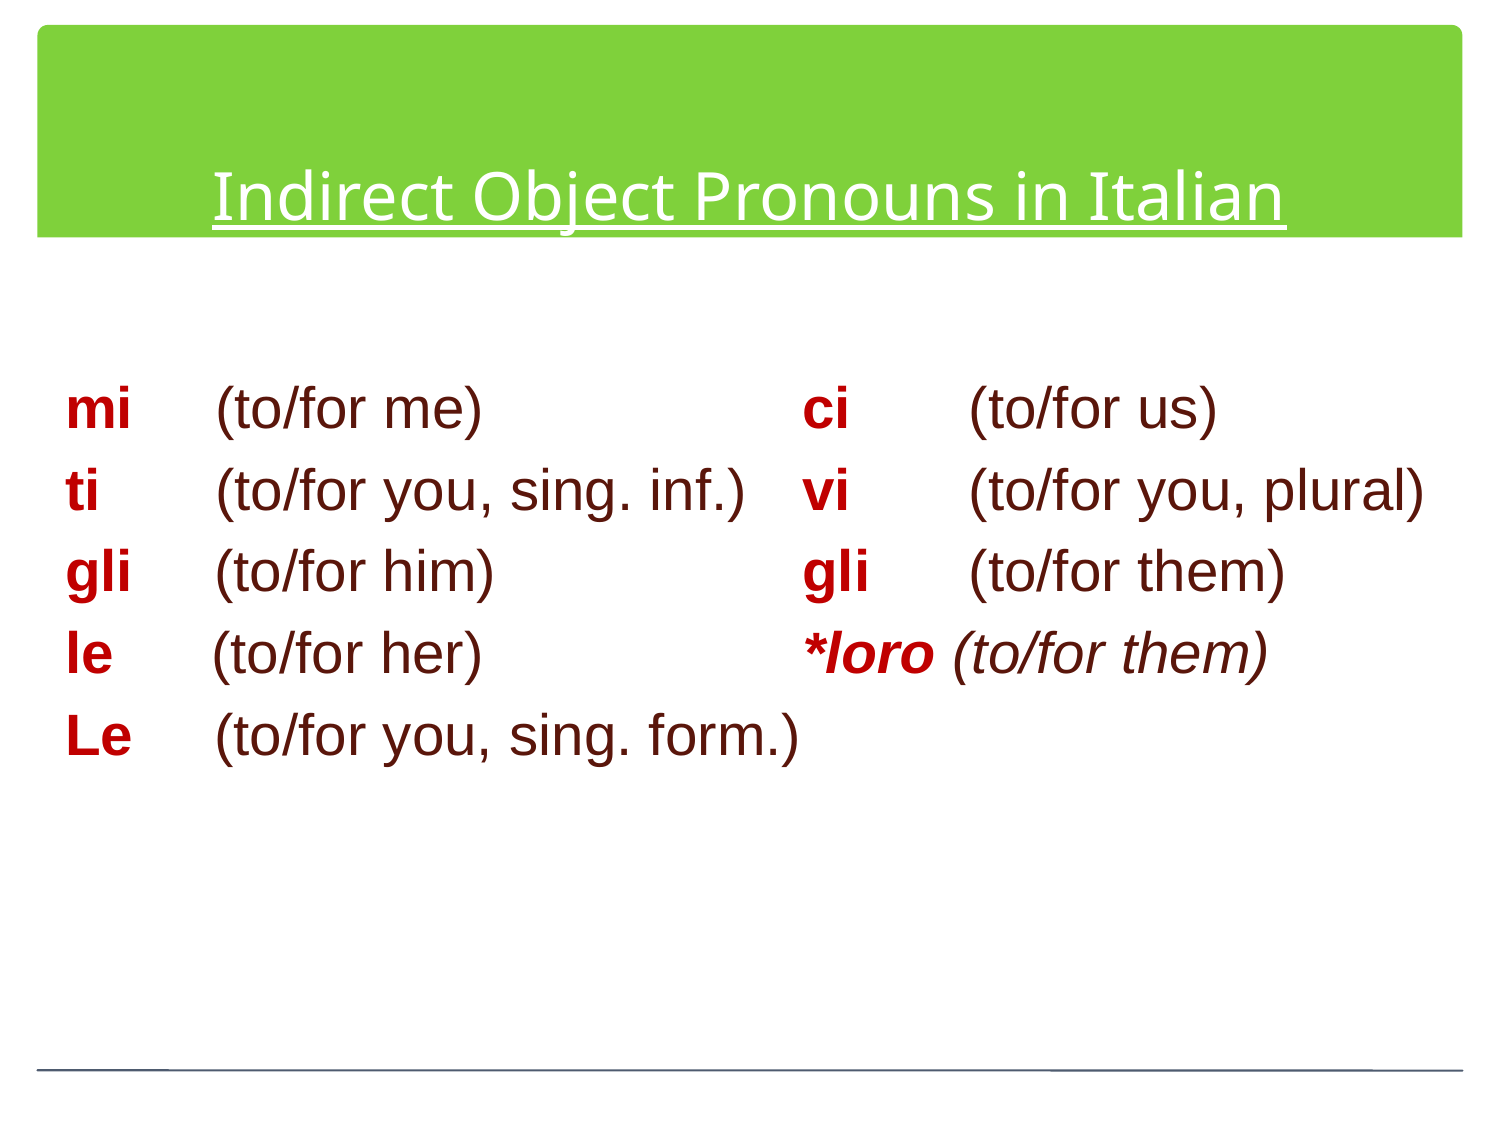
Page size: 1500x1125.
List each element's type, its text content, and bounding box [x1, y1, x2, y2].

title Indirect Object Pronouns in Italian [74, 99, 1426, 288]
list ci (to/for us) vi (to/for you, plural) gli (to/for them) *loro (to/for them) [787, 362, 1476, 888]
list mi (to/for me) ti (to/for you, sing. inf.) gli (to/for him) le (to/for her) Le (to/for you, sing. form.) [49, 362, 826, 913]
